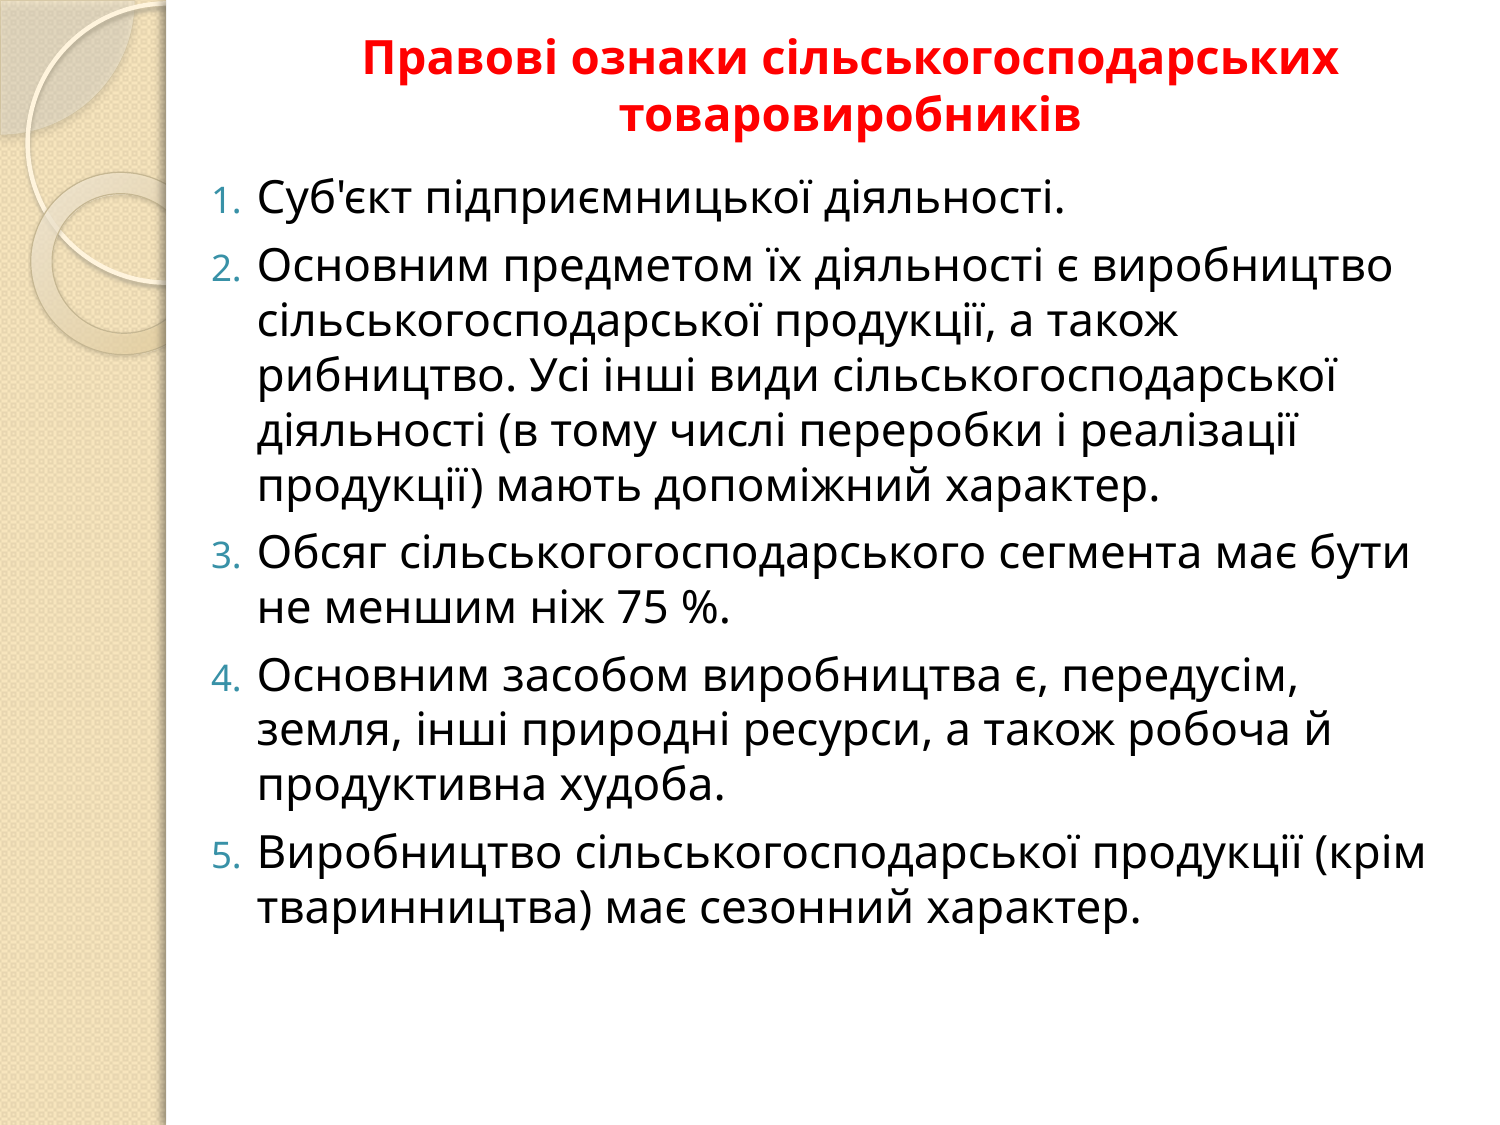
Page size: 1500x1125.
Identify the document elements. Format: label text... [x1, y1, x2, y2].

title Правові ознаки сільськогосподарських товаровиробників [235, 19, 1466, 149]
list Суб'єкт підприємницької діяльності. Основним предметом їх діяльності є виробництво сільськогосподарської продукції, а також рибництво. Усі інші види сільськогосподарської діяльності (в тому числі переробки і реалізації продукції) мають допоміжний характер. Обсяг сільськогогосподарського сегмента має бути не меншим ніж 75 %. Основним засобом виробництва є, передусім, земля, інші природні ресурси, а також робоча й продуктивна худоба. Виробництво сільськогосподарської продукції (крім тваринництва) має сезонний характер. [183, 160, 1466, 1025]
